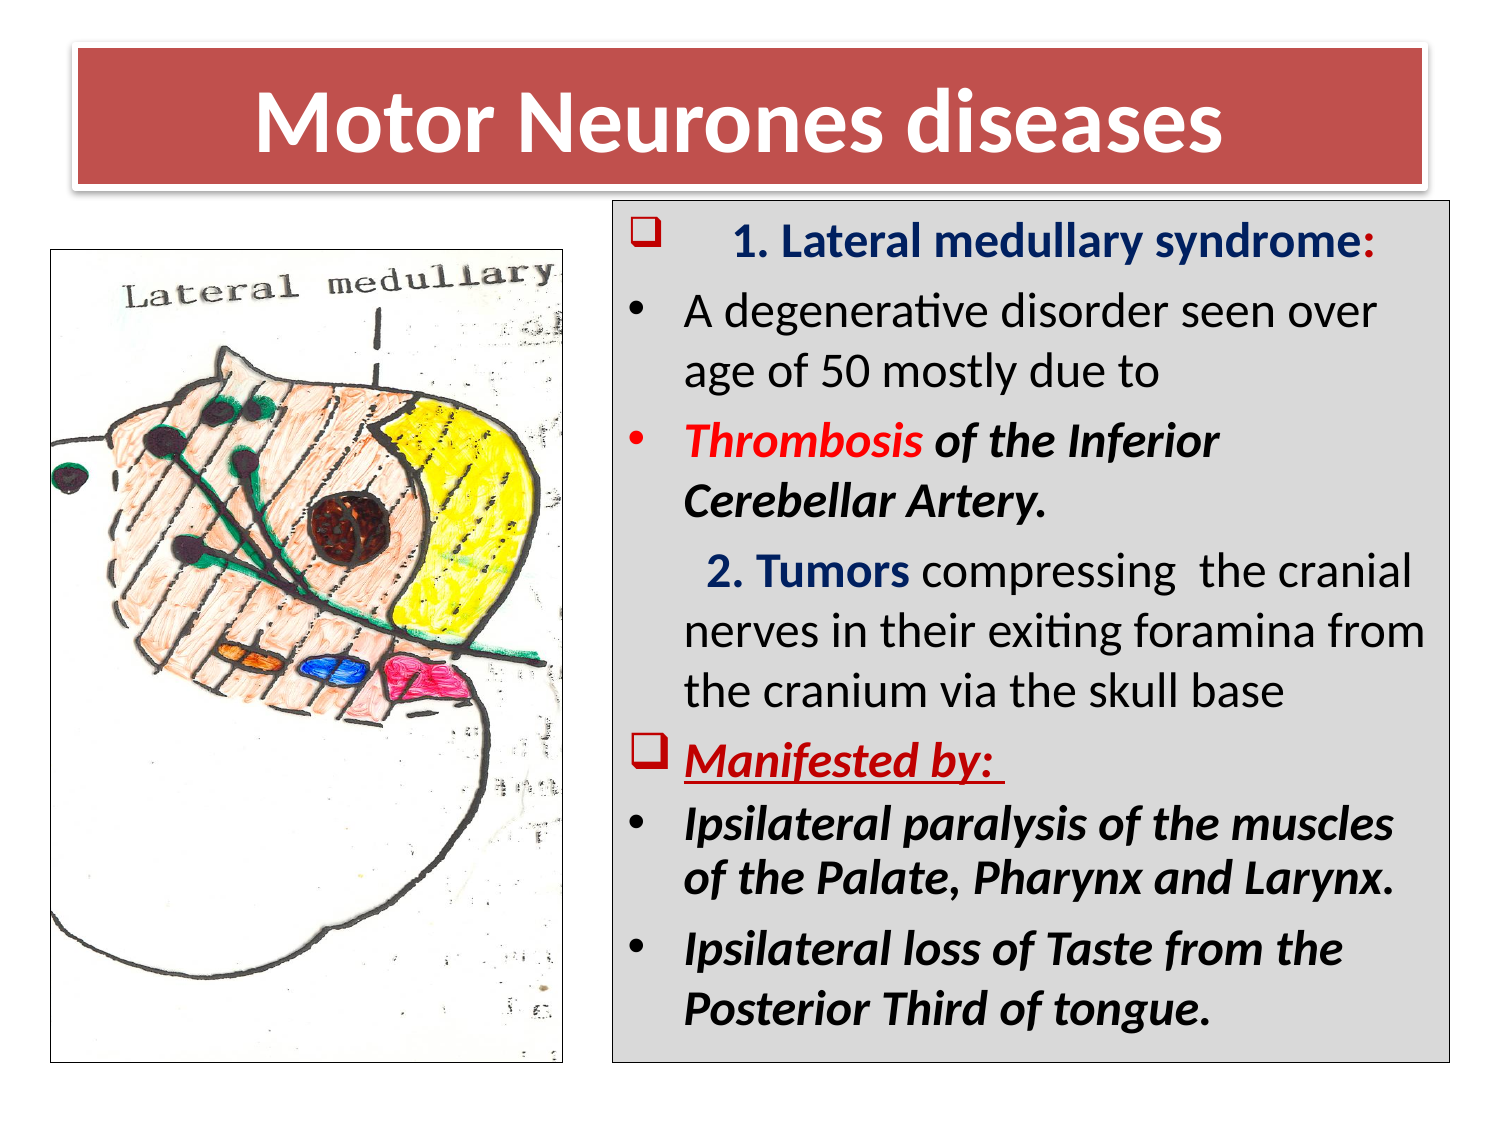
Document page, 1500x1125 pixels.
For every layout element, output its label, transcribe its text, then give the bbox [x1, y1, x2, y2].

list 1. Lateral medullary syndrome: A degenerative disorder seen over age of 50 mostly due to Thrombosis of the Inferior Cerebellar Artery. 2. Tumors compressing the cranial nerves in their exiting foramina from the cranium via the skull base Manifested by: Ipsilateral paralysis of the muscles of the Palate, Pharynx and Larynx. Ipsilateral loss of Taste from the Posterior Third of tongue. [612, 200, 1450, 1063]
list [49, 249, 563, 1063]
title Motor Neurones diseases [72, 42, 1428, 191]
